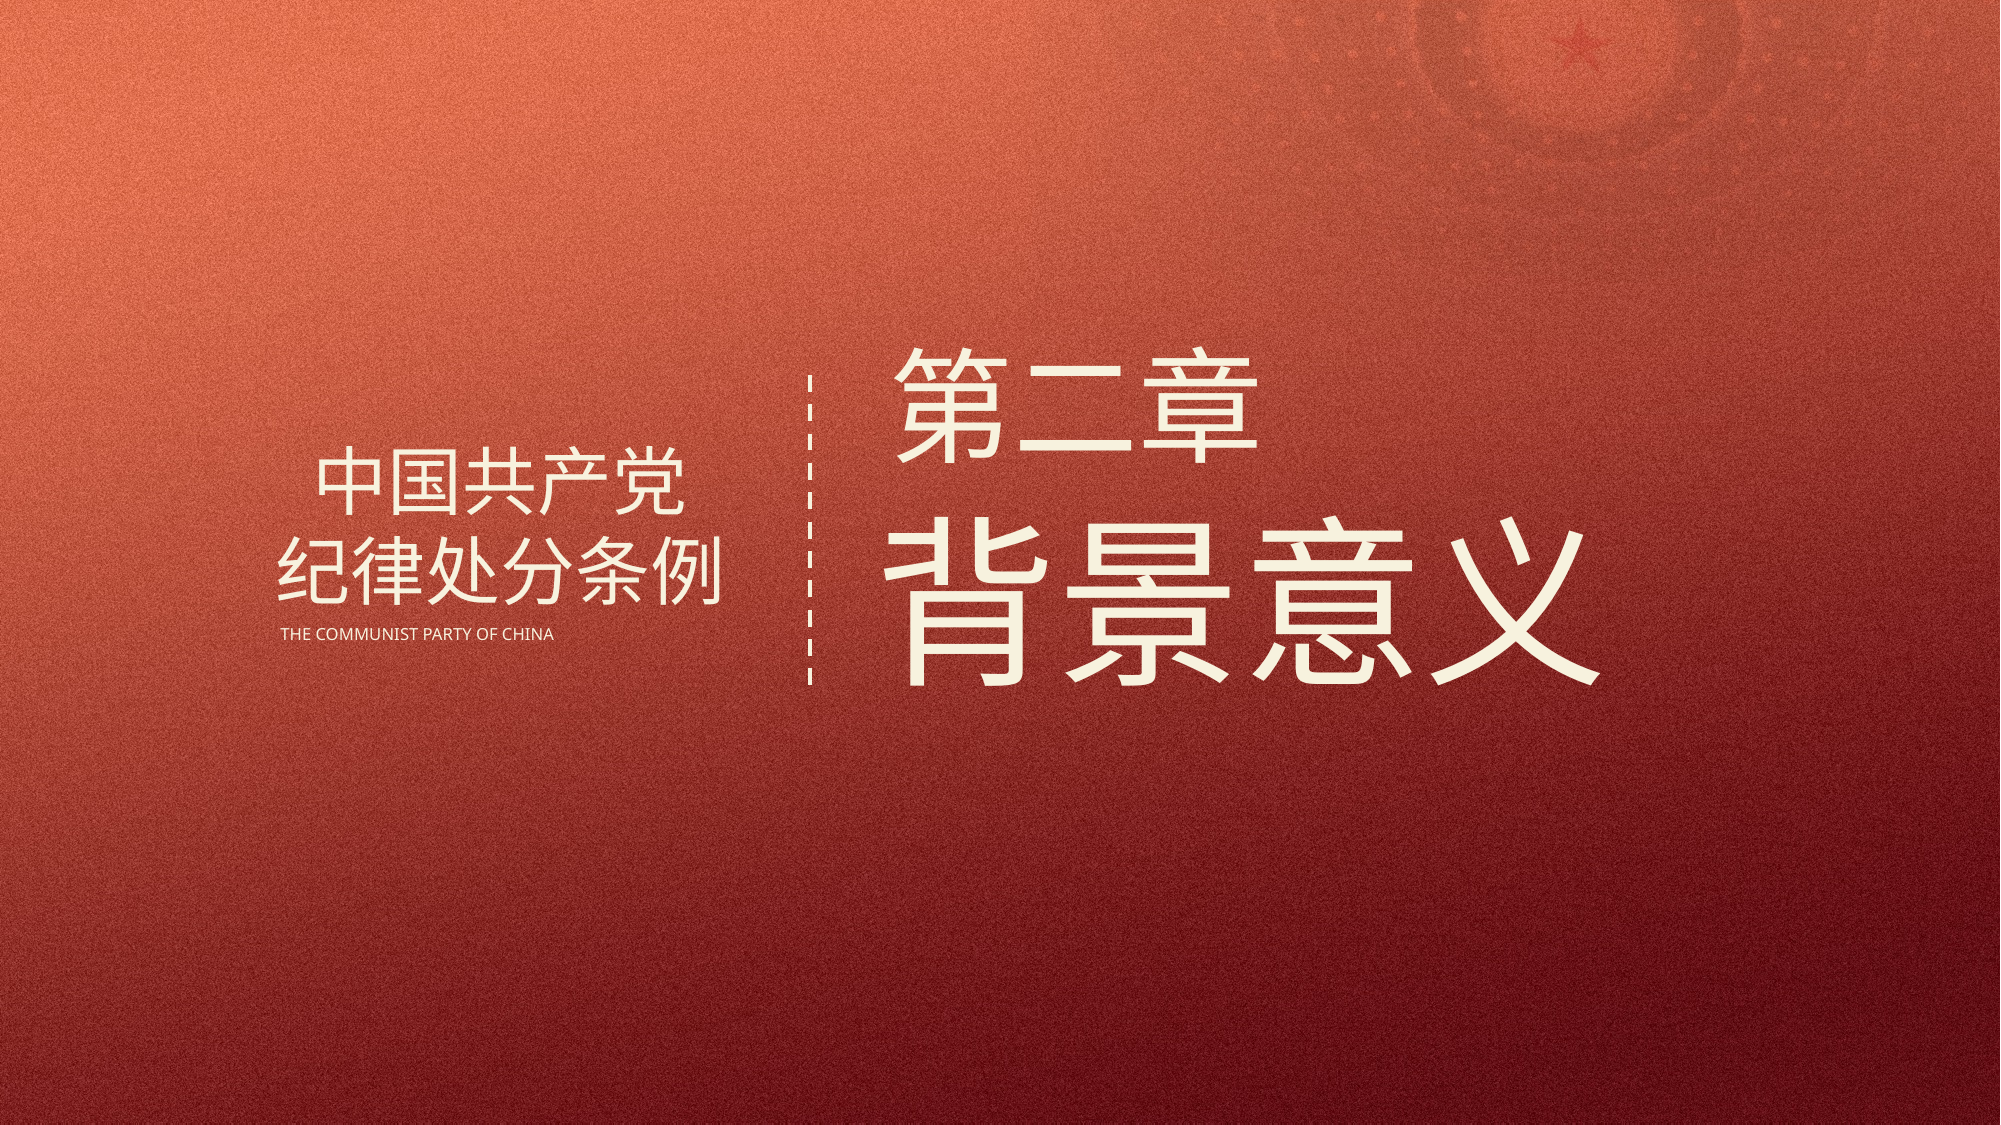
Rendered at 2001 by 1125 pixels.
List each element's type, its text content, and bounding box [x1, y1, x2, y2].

text_box 第二章 [888, 328, 1430, 479]
text_box 背景意义 [874, 487, 1714, 708]
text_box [265, 434, 735, 652]
picture [0, 0, 2000, 1125]
